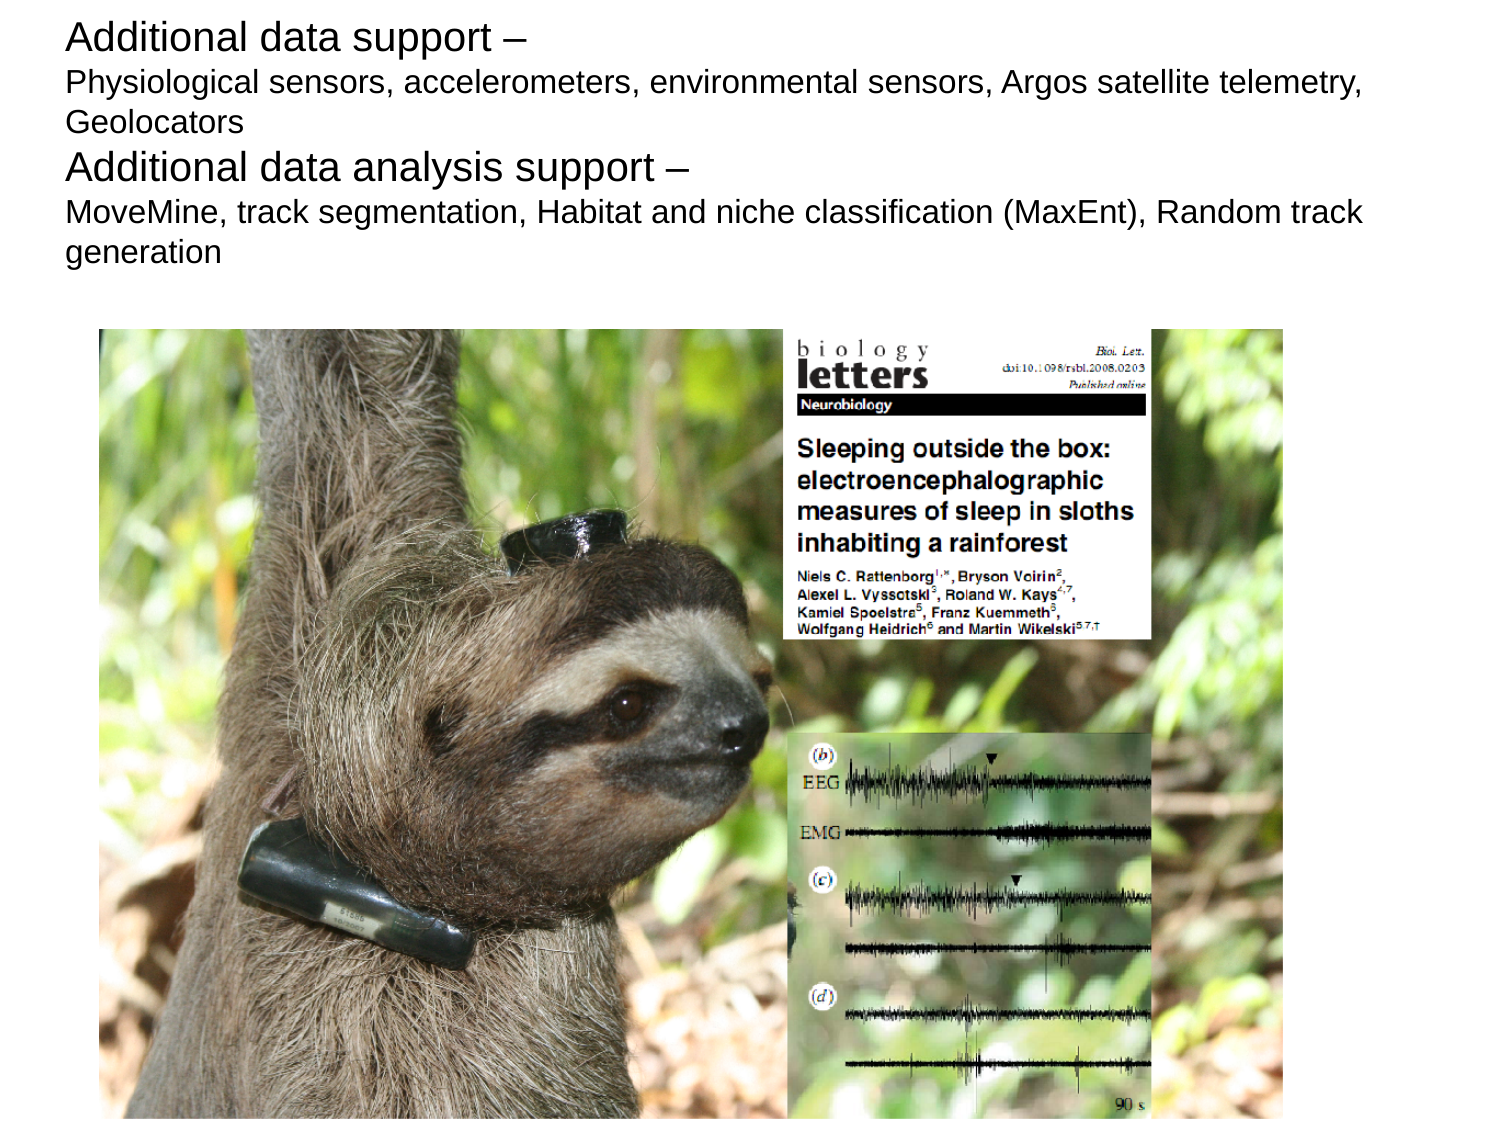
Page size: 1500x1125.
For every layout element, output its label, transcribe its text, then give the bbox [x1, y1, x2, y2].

picture [99, 329, 1500, 1120]
title Additional data support – Physiological sensors, accelerometers, environmental sensors, Argos satellite telemetry, Geolocators Additional data analysis support – MoveMine, track segmentation, Habitat and niche classification (MaxEnt), Random track generation [49, 67, 1401, 213]
